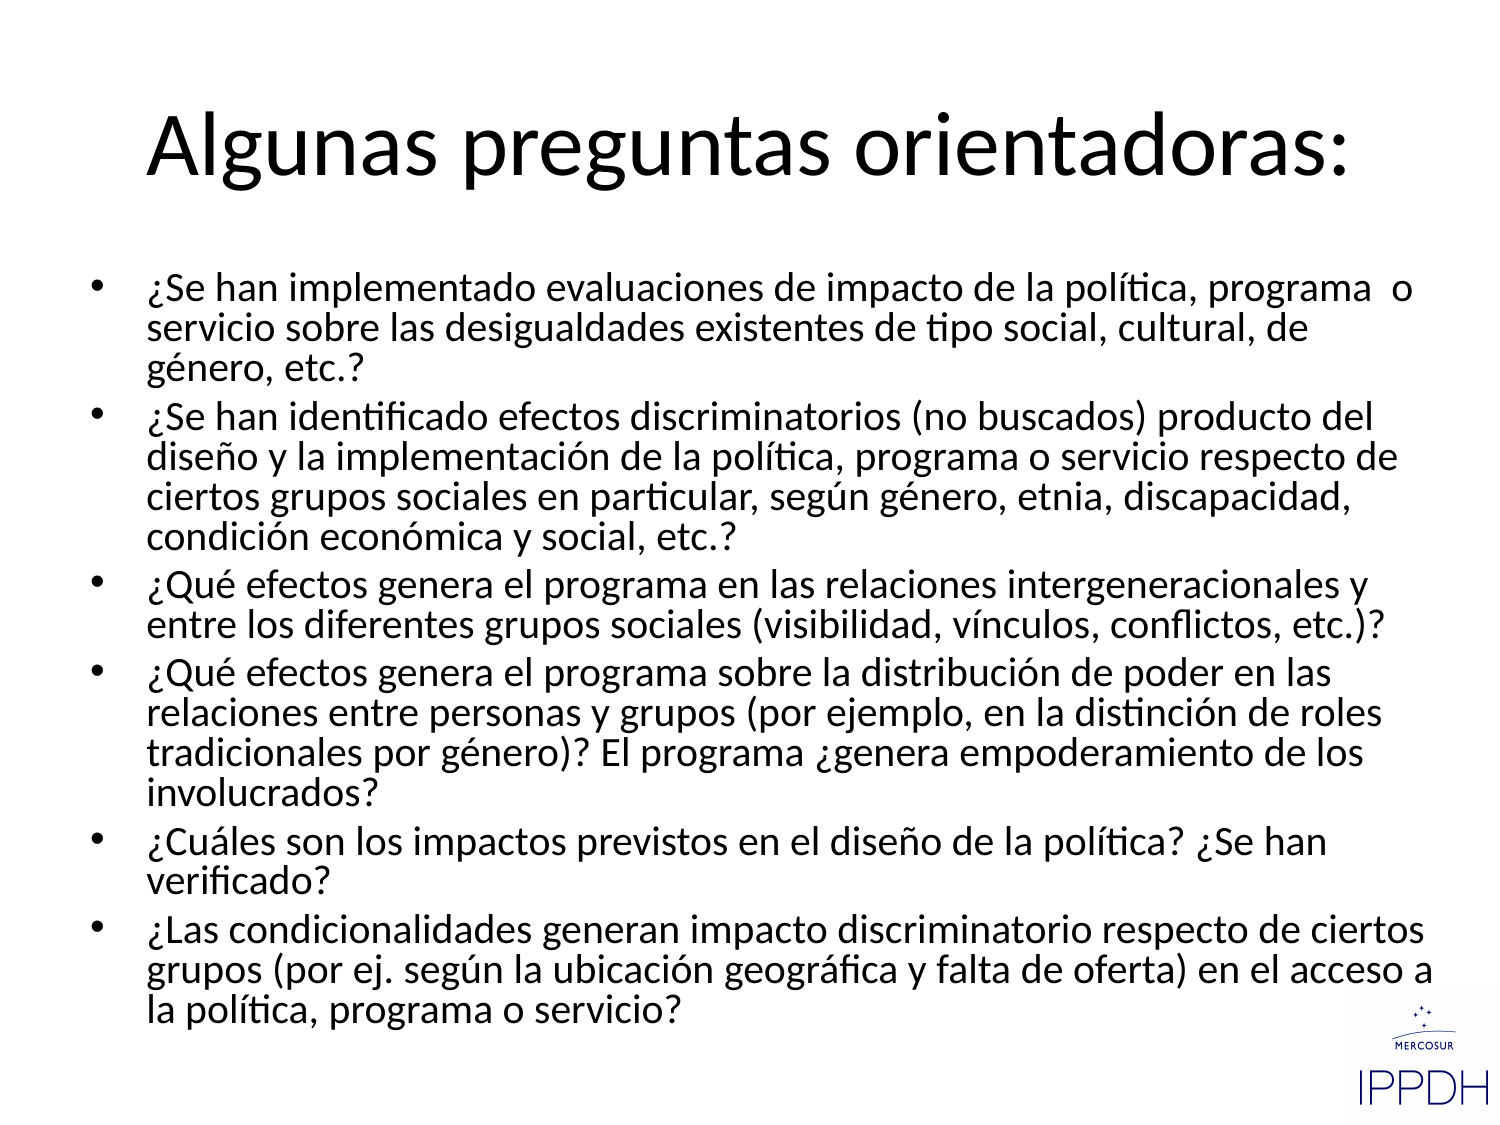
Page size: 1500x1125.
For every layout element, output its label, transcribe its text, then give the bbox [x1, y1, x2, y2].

list ¿Se han implementado evaluaciones de impacto de la política, programa o servicio sobre las desigualdades existentes de tipo social, cultural, de género, etc.? ¿Se han identificado efectos discriminatorios (no buscados) producto del diseño y la implementación de la política, programa o servicio respecto de ciertos grupos sociales en particular, según género, etnia, discapacidad, condición económica y social, etc.? ¿Qué efectos genera el programa en las relaciones intergeneracionales y entre los diferentes grupos sociales (visibilidad, vínculos, conflictos, etc.)? ¿Qué efectos genera el programa sobre la distribución de poder en las relaciones entre personas y grupos (por ejemplo, en la distinción de roles tradicionales por género)? El programa ¿genera empoderamiento de los involucrados? ¿Cuáles son los impactos previstos en el diseño de la política? ¿Se han verificado? ¿Las condicionalidades generan impacto discriminatorio respecto de ciertos grupos (por ej. según la ubicación geográfica y falta de oferta) en el acceso a la política, programa o servicio? [74, 262, 1451, 1125]
title Algunas preguntas orientadoras: [74, 44, 1426, 233]
picture [1348, 984, 1500, 1125]
